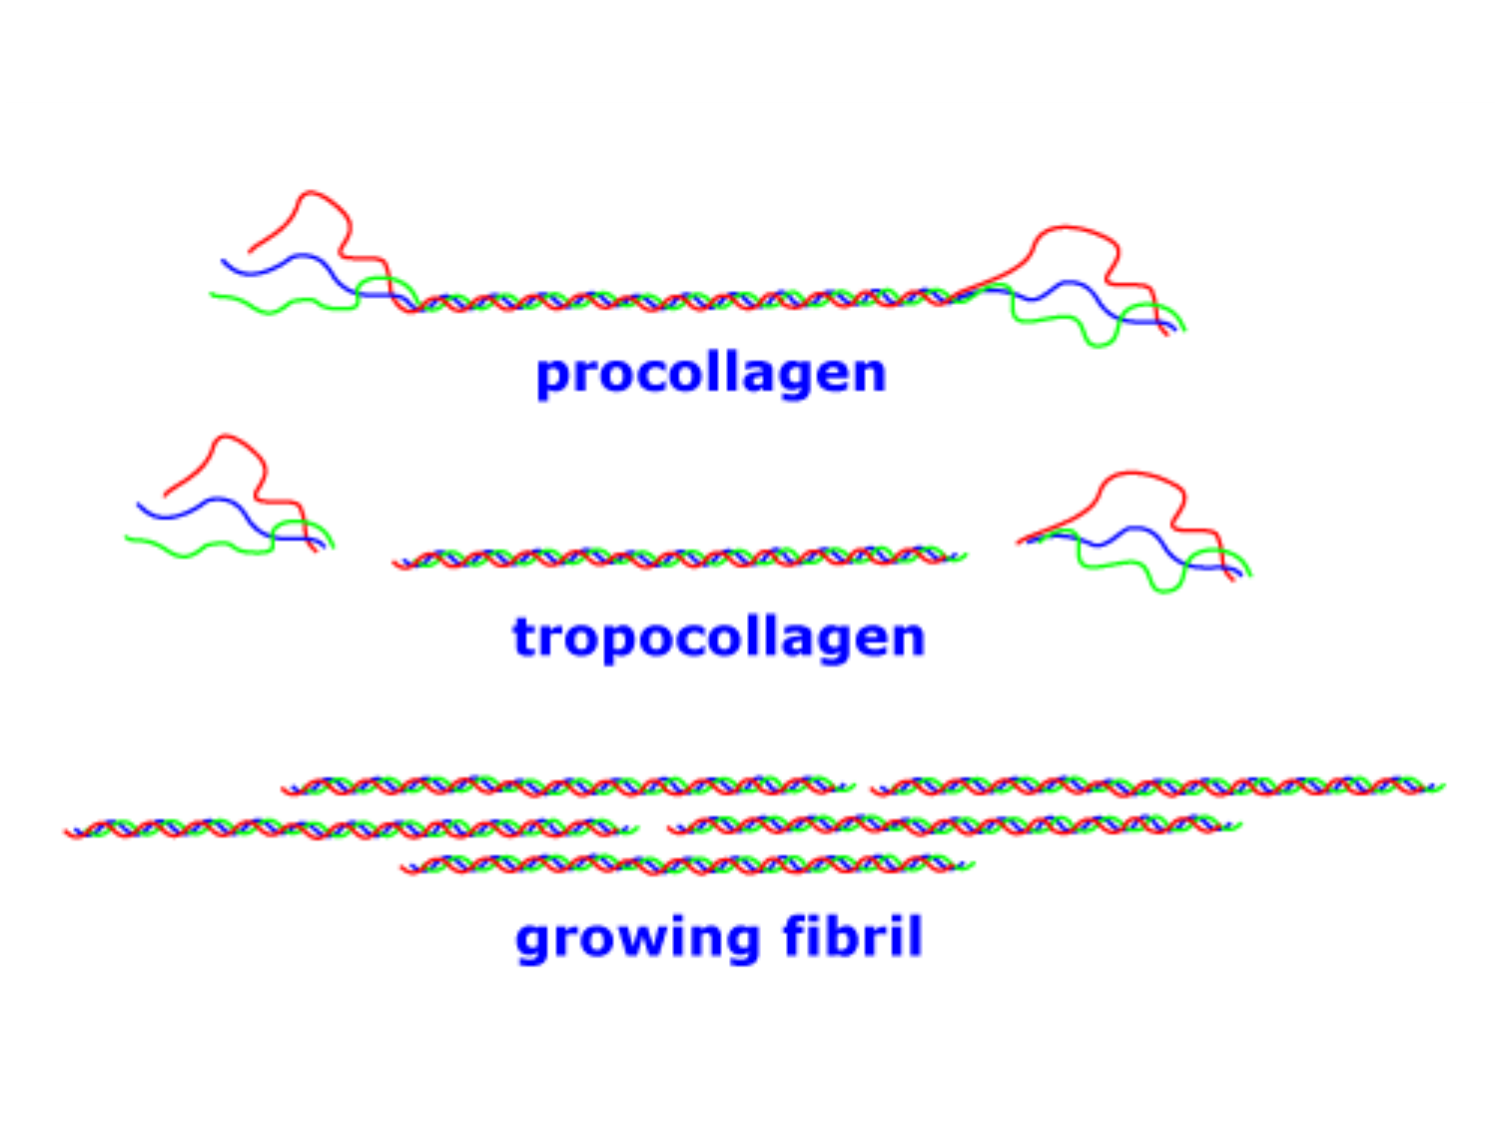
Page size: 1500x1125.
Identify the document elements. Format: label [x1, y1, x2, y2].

picture [6, 101, 1500, 1008]
